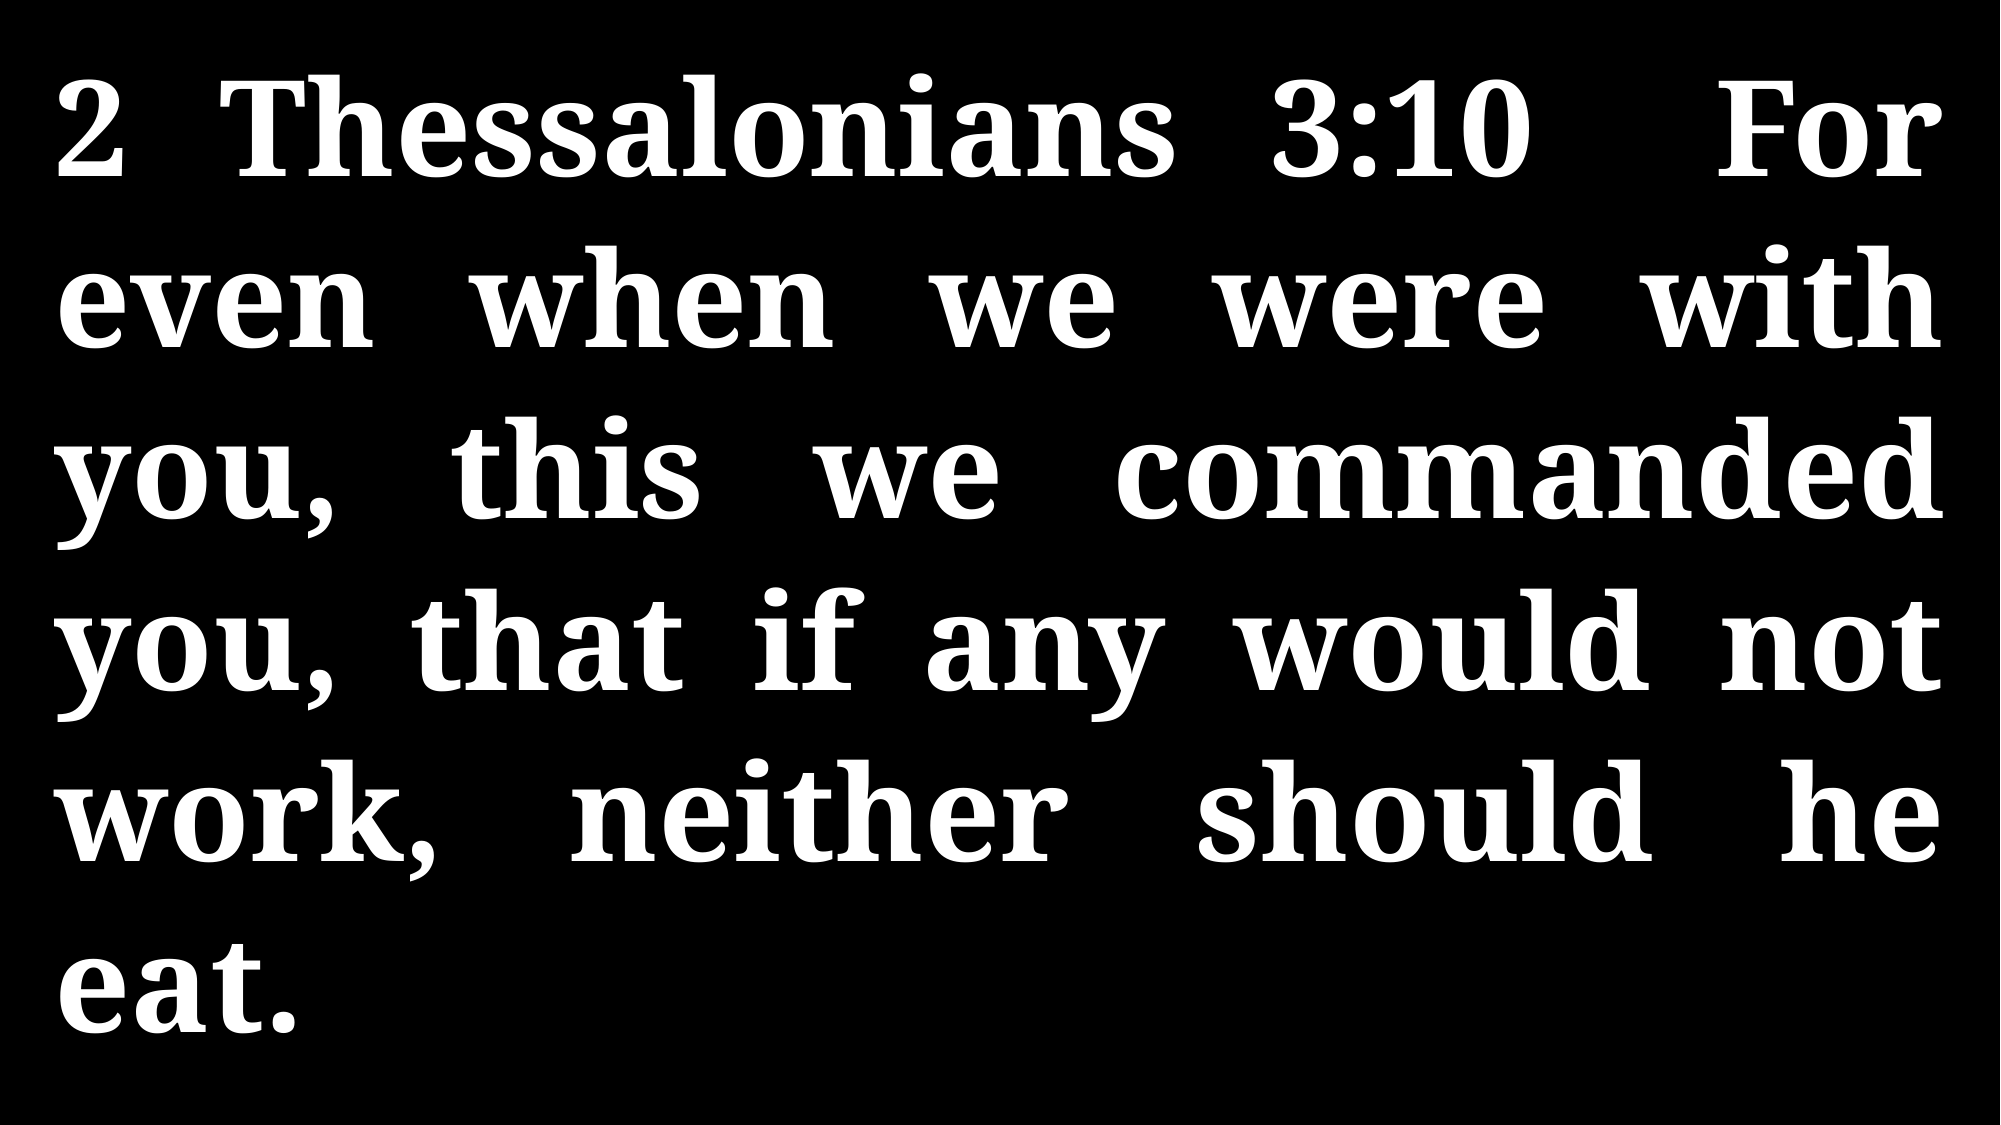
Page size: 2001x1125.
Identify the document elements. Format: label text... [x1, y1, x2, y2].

text_box 2 Thessalonians 3:10 For even when we were with you, this we commanded you, that if any would not work, neither should he eat. [39, 24, 1961, 1067]
